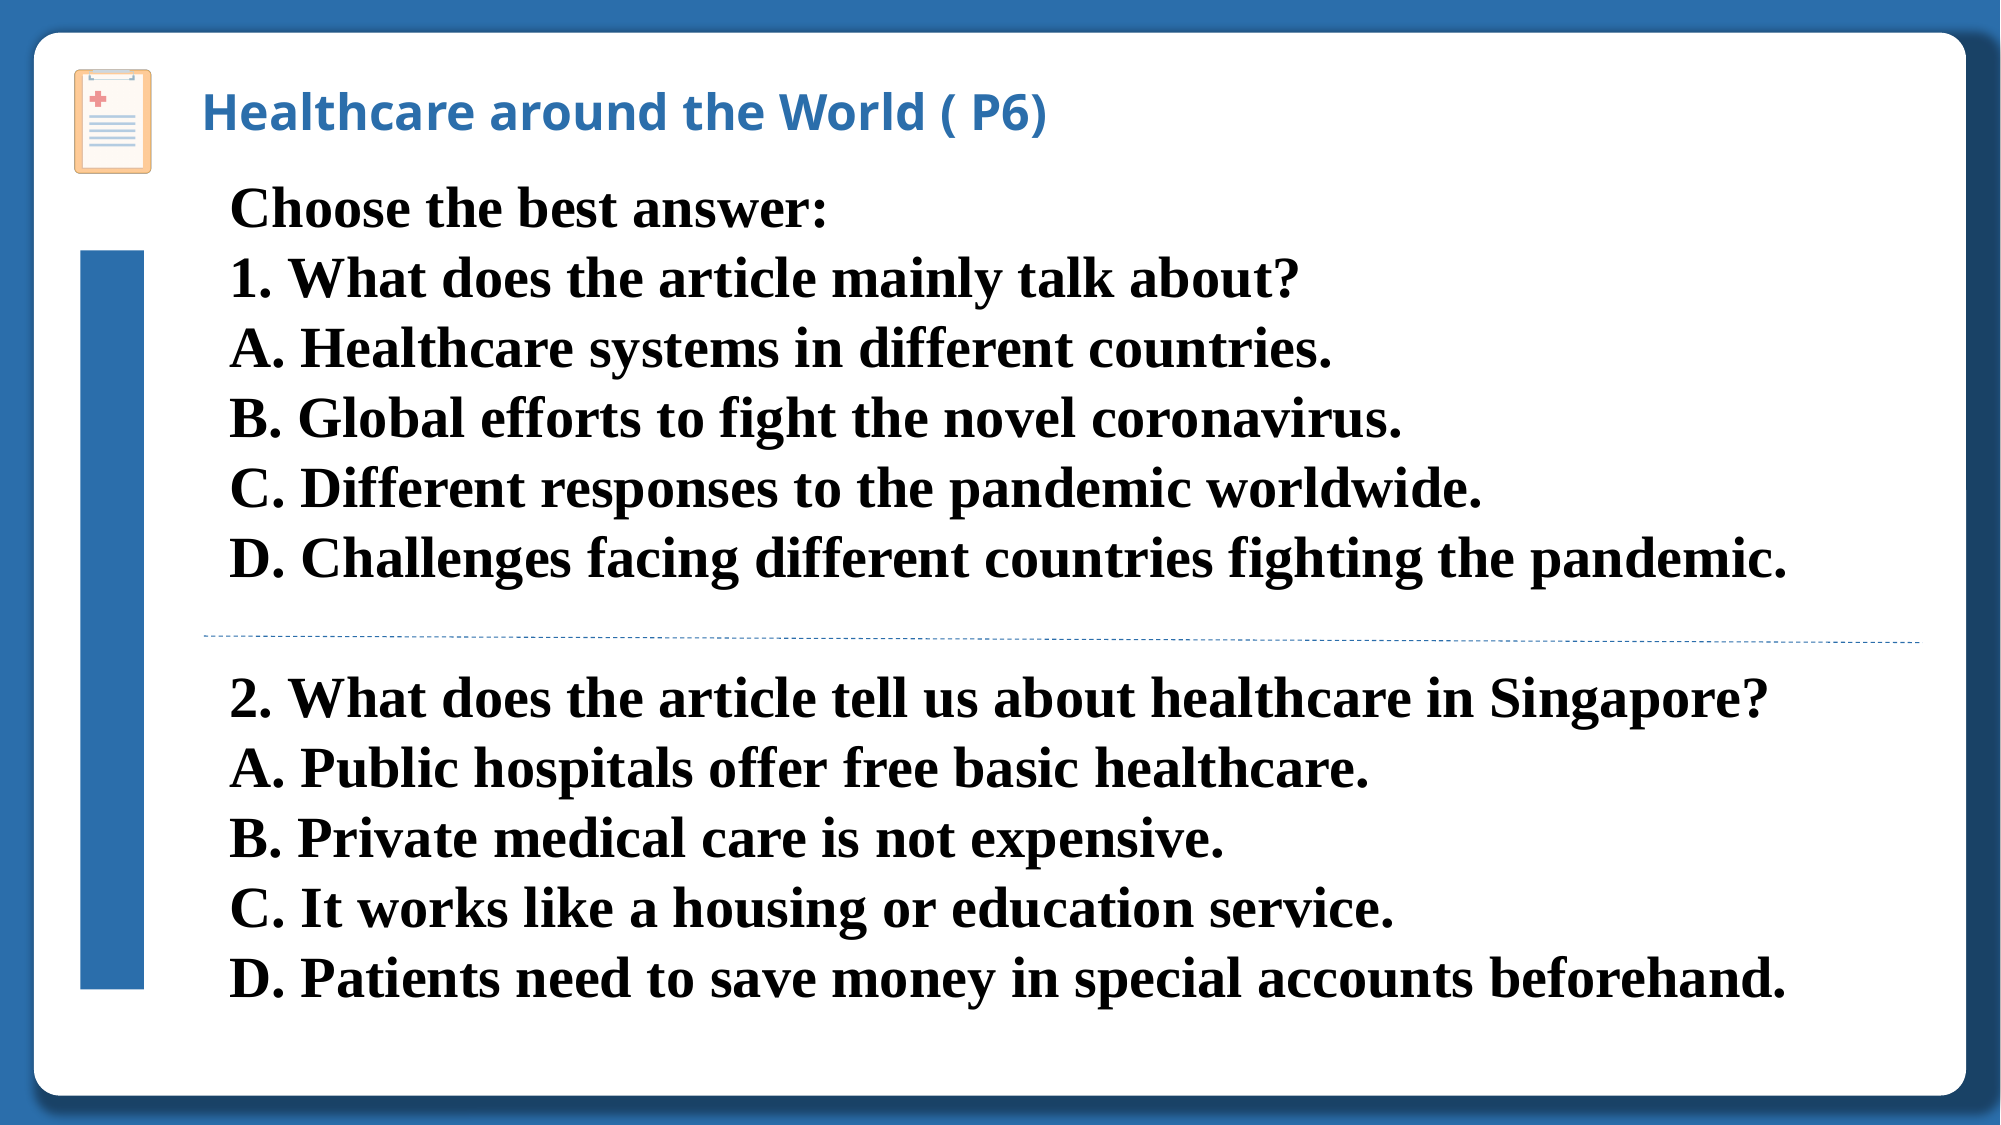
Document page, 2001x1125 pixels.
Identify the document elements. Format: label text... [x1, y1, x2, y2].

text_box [203, 635, 1923, 643]
text_box Choose the best answer: 1. What does the article mainly talk about? A. Healthcare systems in different countries. B. Global efforts to fight the novel coronavirus. C. Different responses to the pandemic worldwide. D. Challenges facing different countries fighting the pandemic. 2. What does the article tell us about healthcare in Singapore? A. Public hospitals offer free basic healthcare. B. Private medical care is not expensive. C. It works like a housing or education service. D. Patients need to save money in special accounts beforehand. [214, 161, 2000, 1017]
text_box Healthcare around the World ( P6) [215, 73, 1458, 161]
picture [9, 47, 215, 195]
text_box [79, 249, 145, 990]
